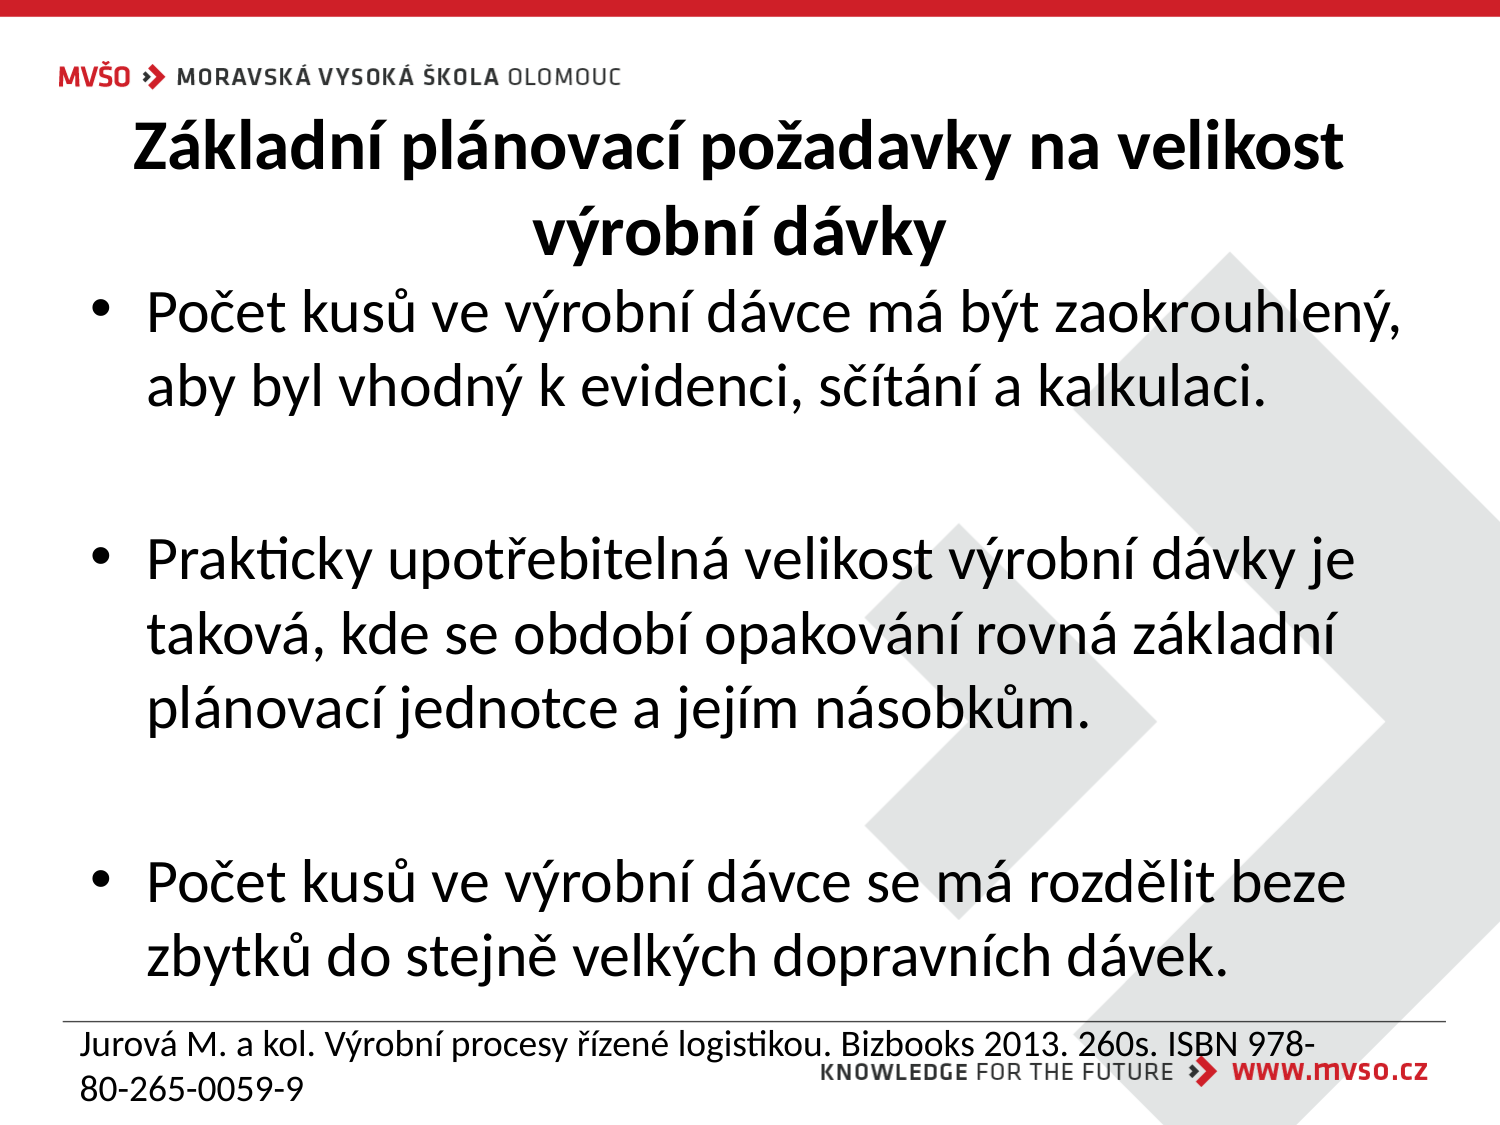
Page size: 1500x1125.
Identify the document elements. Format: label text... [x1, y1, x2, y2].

picture [0, 0, 1500, 1125]
title Základní plánovací požadavky na velikost výrobní dávky [64, 90, 1415, 278]
text_box Jurová M. a kol. Výrobní procesy řízené logistikou. Bizbooks 2013. 260s. ISBN 978-80-265-0059-9 [64, 1011, 1341, 1117]
list Počet kusů ve výrobní dávce má být zaokrouhlený, aby byl vhodný k evidenci, sčítání a kalkulaci. Prakticky upotřebitelná velikost výrobní dávky je taková, kde se období opakování rovná základní plánovací jednotce a jejím násobkům. Počet kusů ve výrobní dávce se má rozdělit beze zbytků do stejně velkých dopravních dávek. [75, 262, 1425, 1005]
